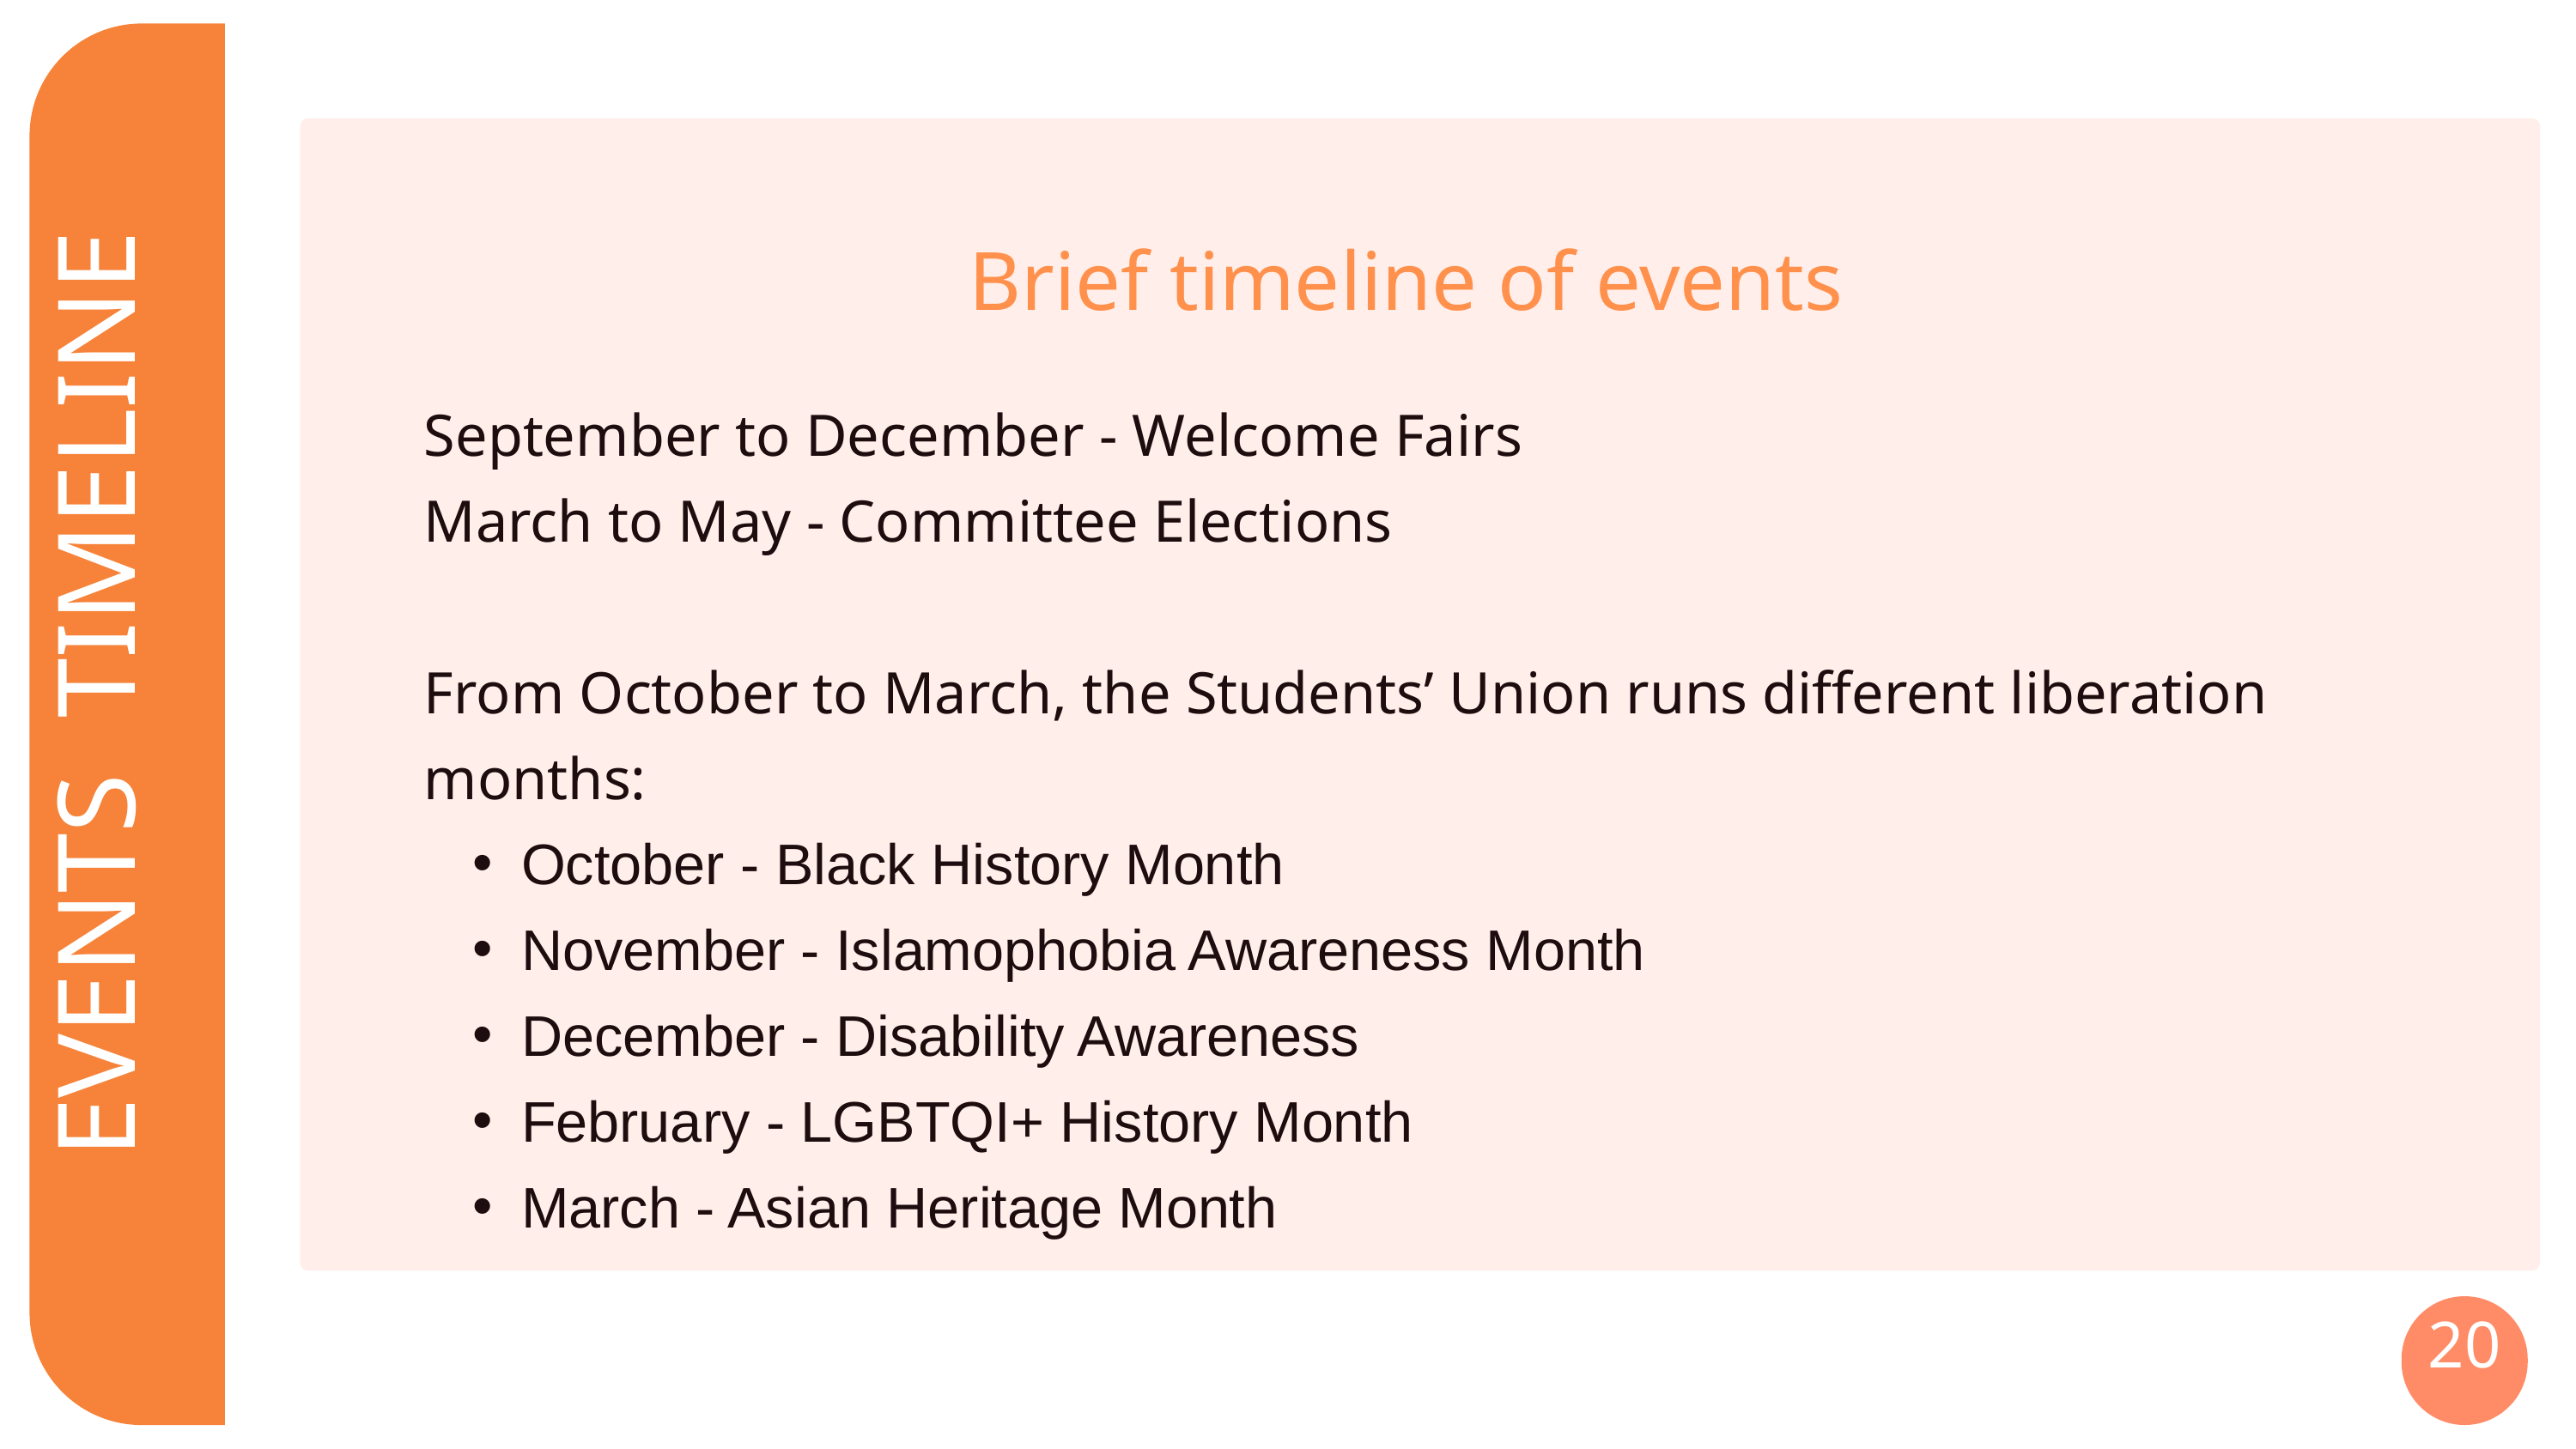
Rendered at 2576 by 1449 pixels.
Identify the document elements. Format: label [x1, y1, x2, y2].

text_box [300, 118, 2541, 1271]
text_box [29, 23, 218, 1426]
text_box [224, 0, 2576, 1449]
text_box [2389, 1295, 2541, 1426]
